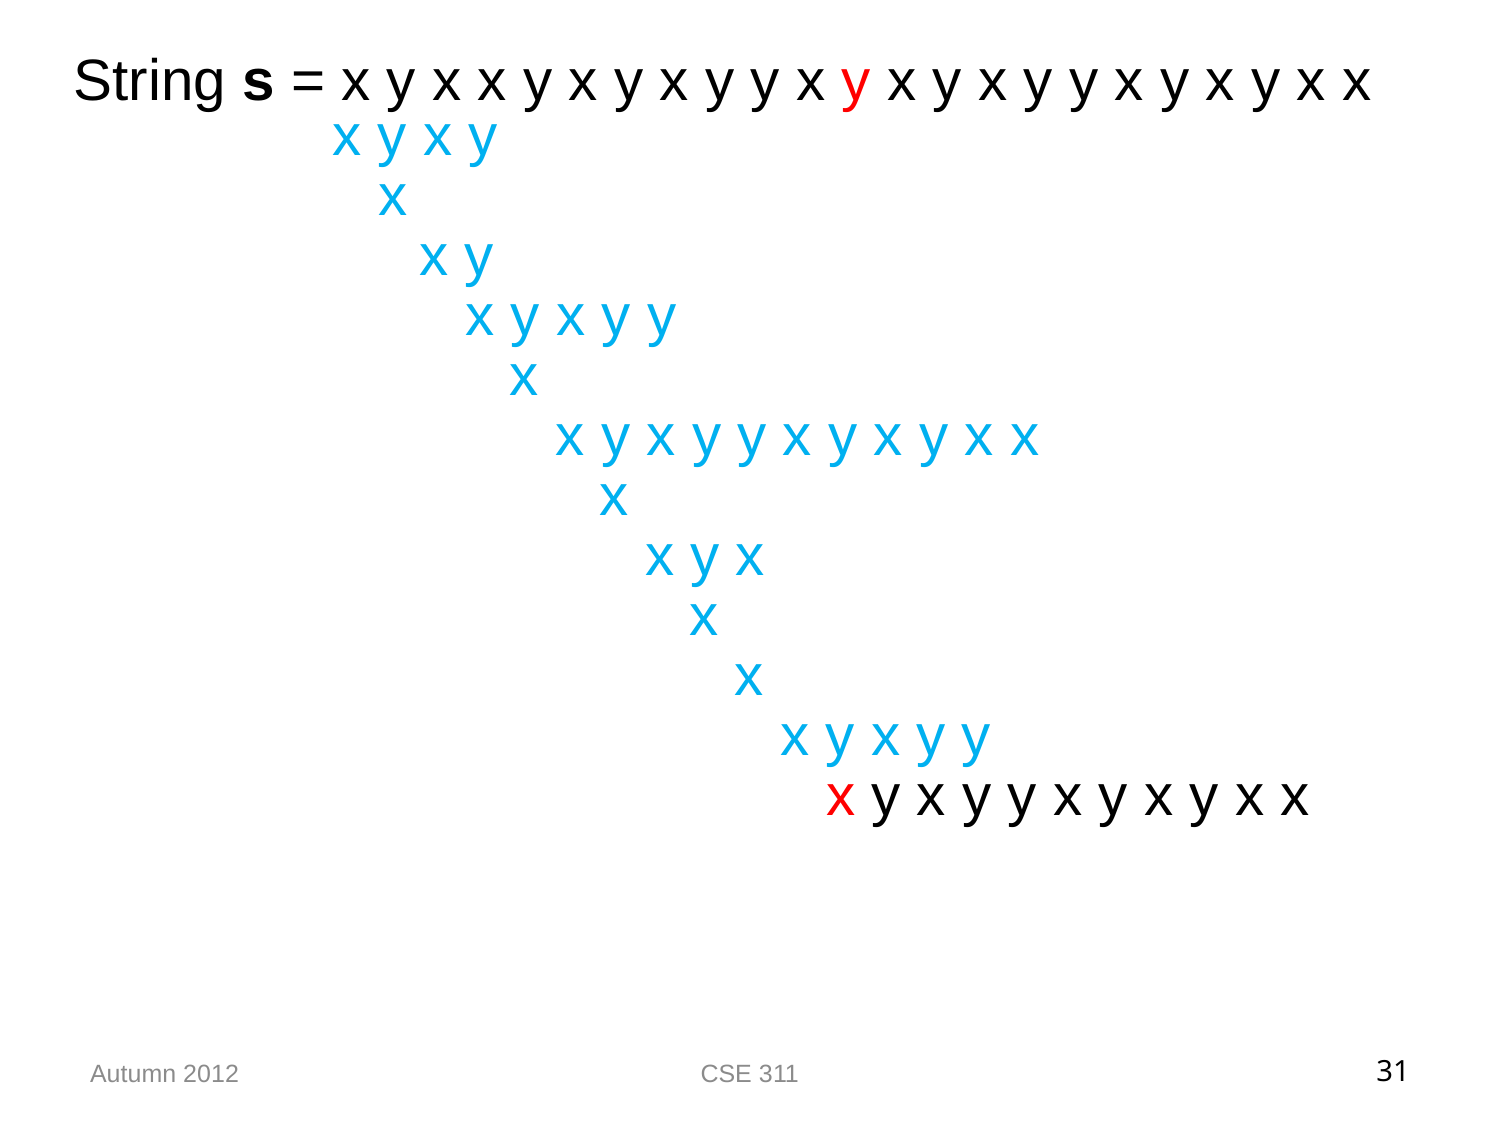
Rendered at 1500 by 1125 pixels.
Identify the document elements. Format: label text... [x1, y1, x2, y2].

text_box x [719, 629, 779, 715]
text_box x y x y [13, 90, 513, 175]
text_box x y x y y [450, 269, 692, 355]
text_box x y x [630, 509, 781, 595]
text_box x [584, 449, 644, 535]
slide_number Autumn 2012 [75, 1042, 425, 1103]
text_box x y x y y x y x y x x [541, 389, 1056, 475]
text_box x [495, 329, 554, 415]
text_box x y [404, 210, 509, 295]
text_box String s = x y x x y x y x y y x y x y x y y x y x y x x [58, 35, 1387, 120]
text_box x y x y y x y x y x x [811, 749, 1326, 835]
footer CSE 311 [512, 1042, 988, 1103]
slide_number 31 [1074, 1042, 1425, 1103]
text_box x [675, 569, 734, 655]
text_box x [359, 149, 423, 235]
text_box x y x y y [765, 689, 1007, 775]
